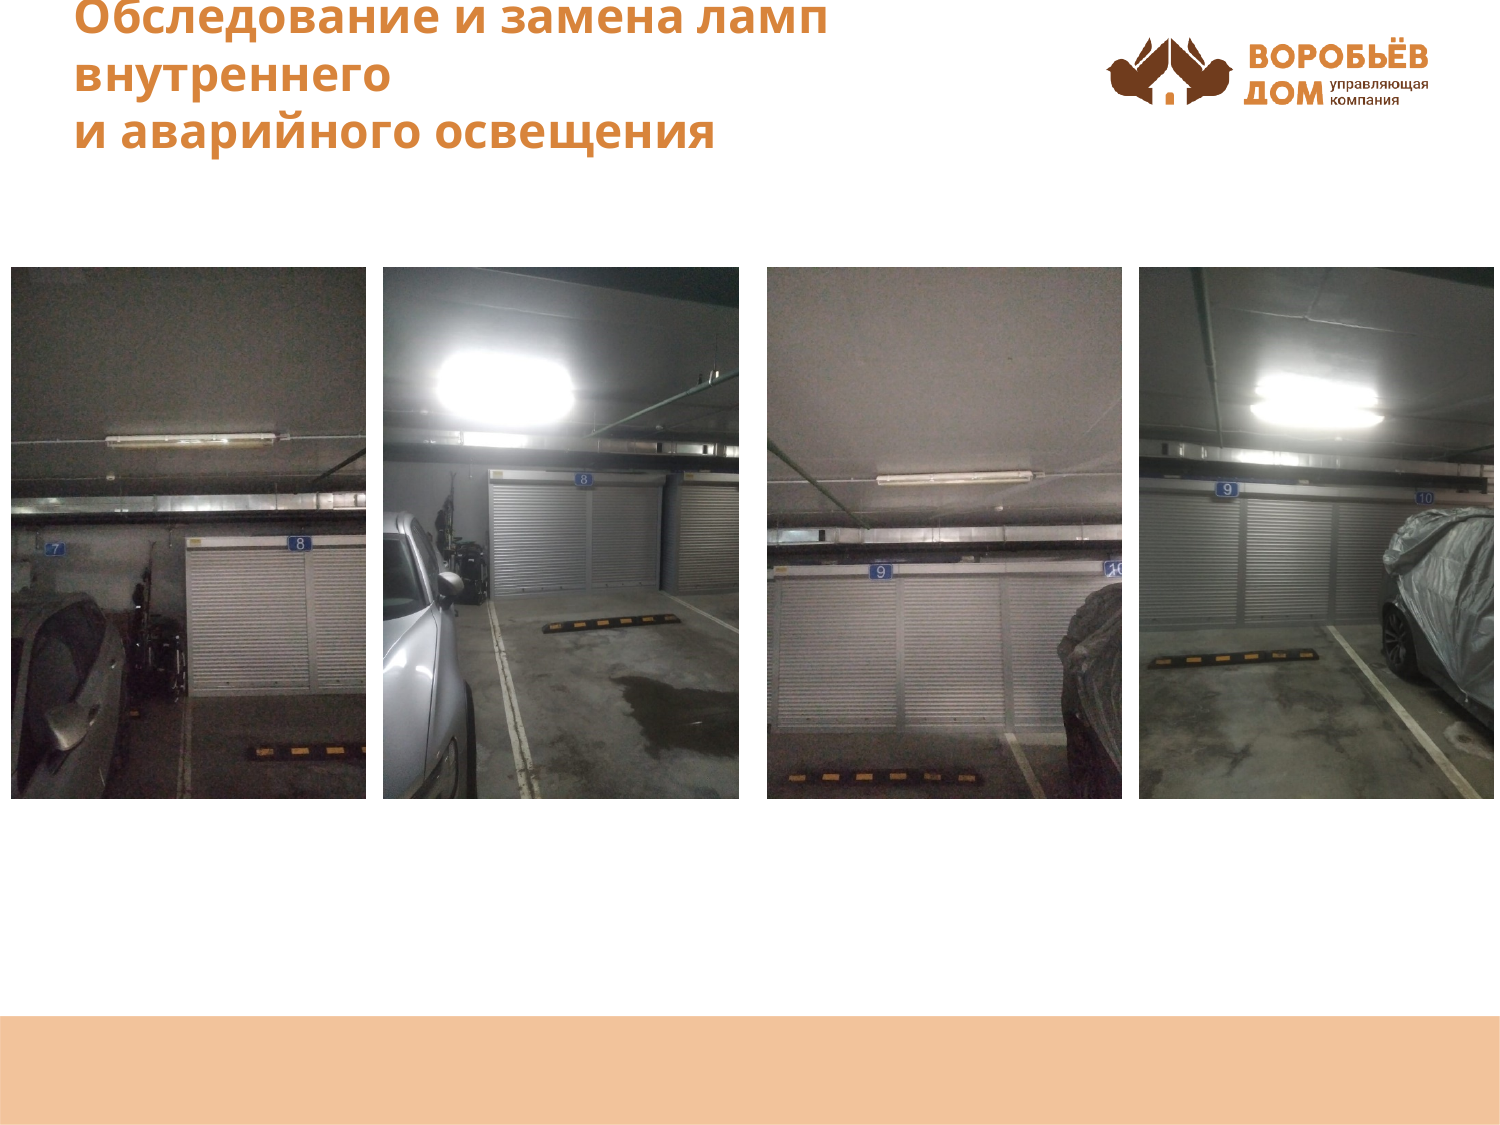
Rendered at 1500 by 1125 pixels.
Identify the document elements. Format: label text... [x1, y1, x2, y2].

picture [1105, 37, 1428, 106]
picture [0, 1016, 1500, 1125]
picture [767, 267, 1122, 799]
picture [11, 267, 366, 799]
picture [1139, 267, 1494, 799]
text_box Обследование и замена ламп внутреннего и аварийного освещения [59, 23, 1093, 121]
picture [383, 267, 739, 799]
